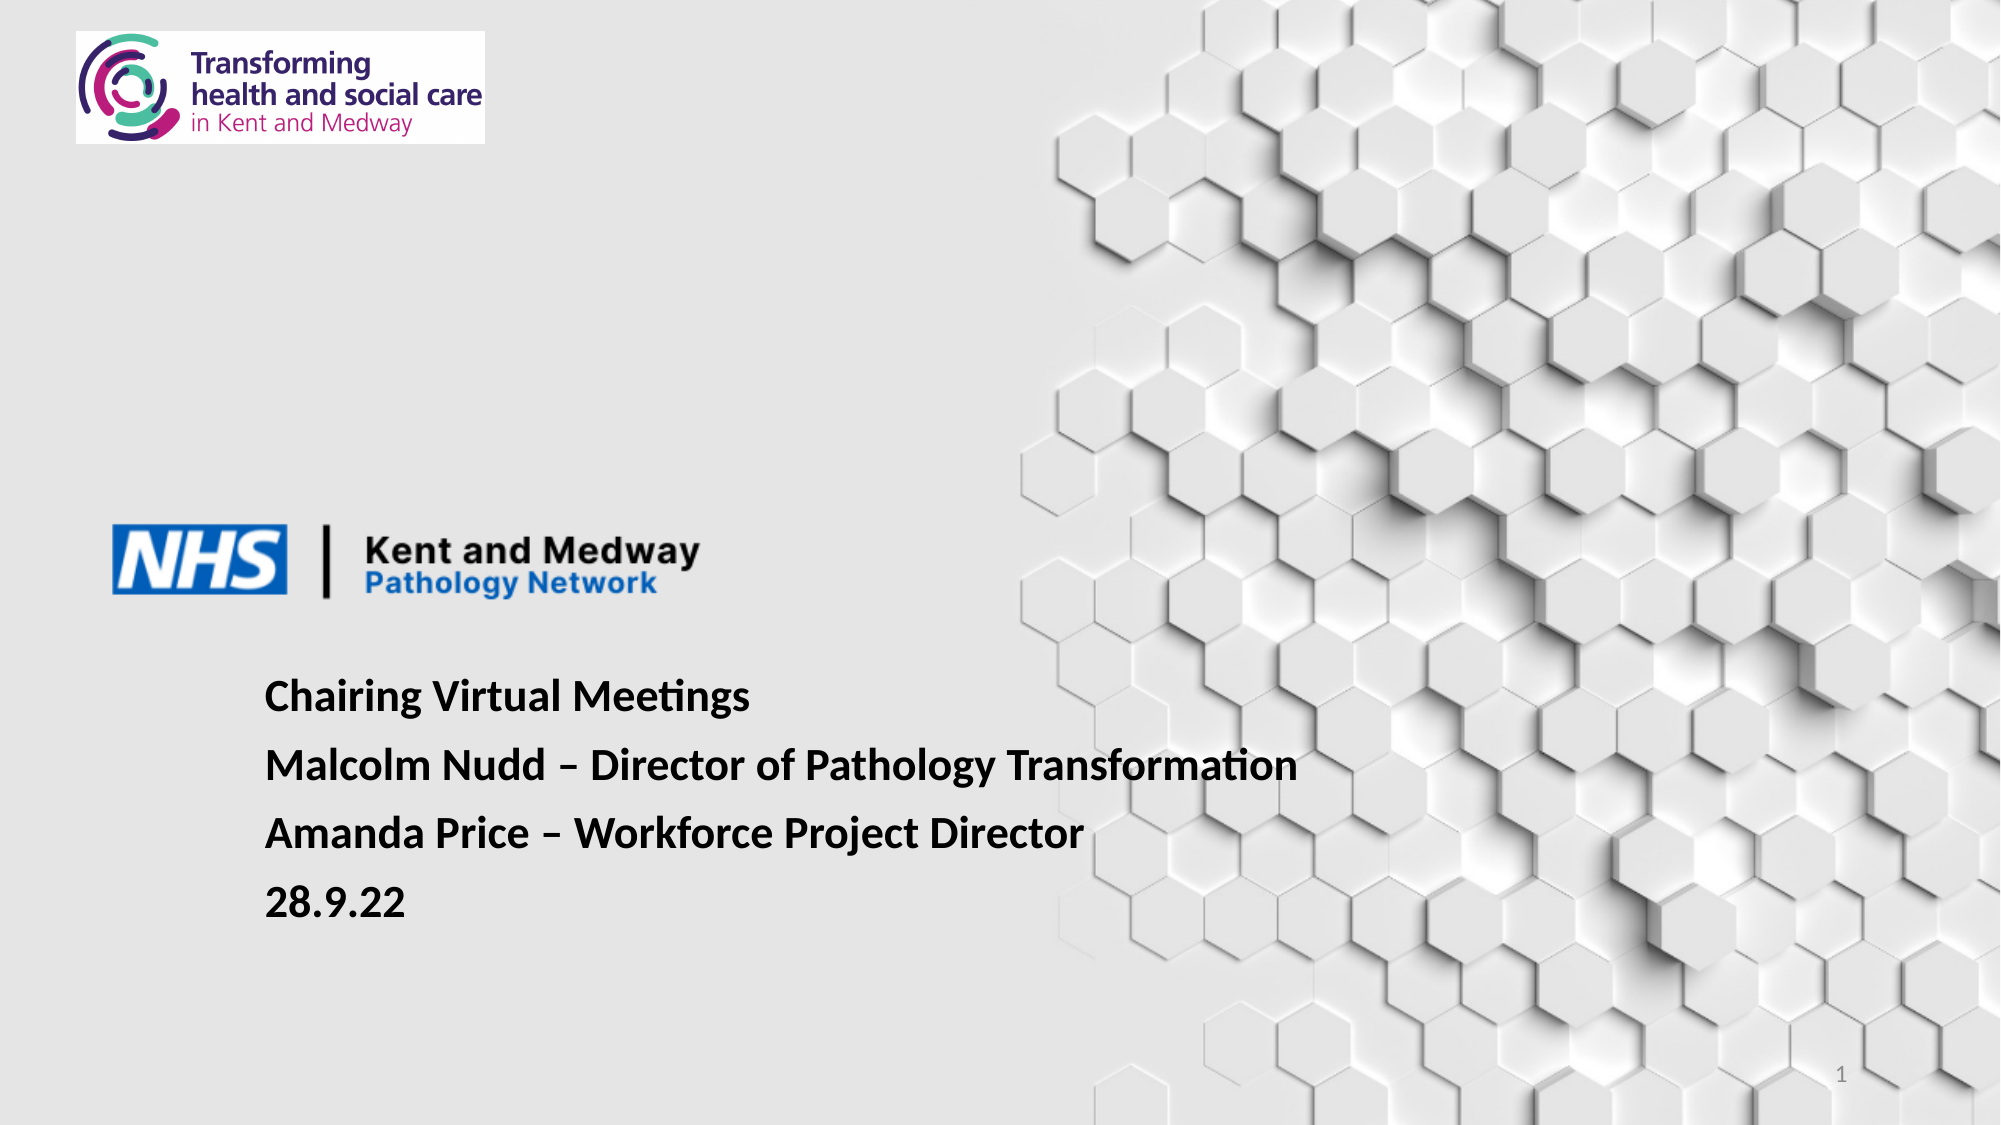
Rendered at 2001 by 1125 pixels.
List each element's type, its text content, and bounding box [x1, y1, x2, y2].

slide_number 1 [1412, 1042, 1863, 1103]
subtitle Chairing Virtual Meetings Malcolm Nudd – Director of Pathology Transformation Amanda Price – Workforce Project Director 28.9.22 [249, 664, 1750, 936]
picture [0, 0, 2001, 1125]
